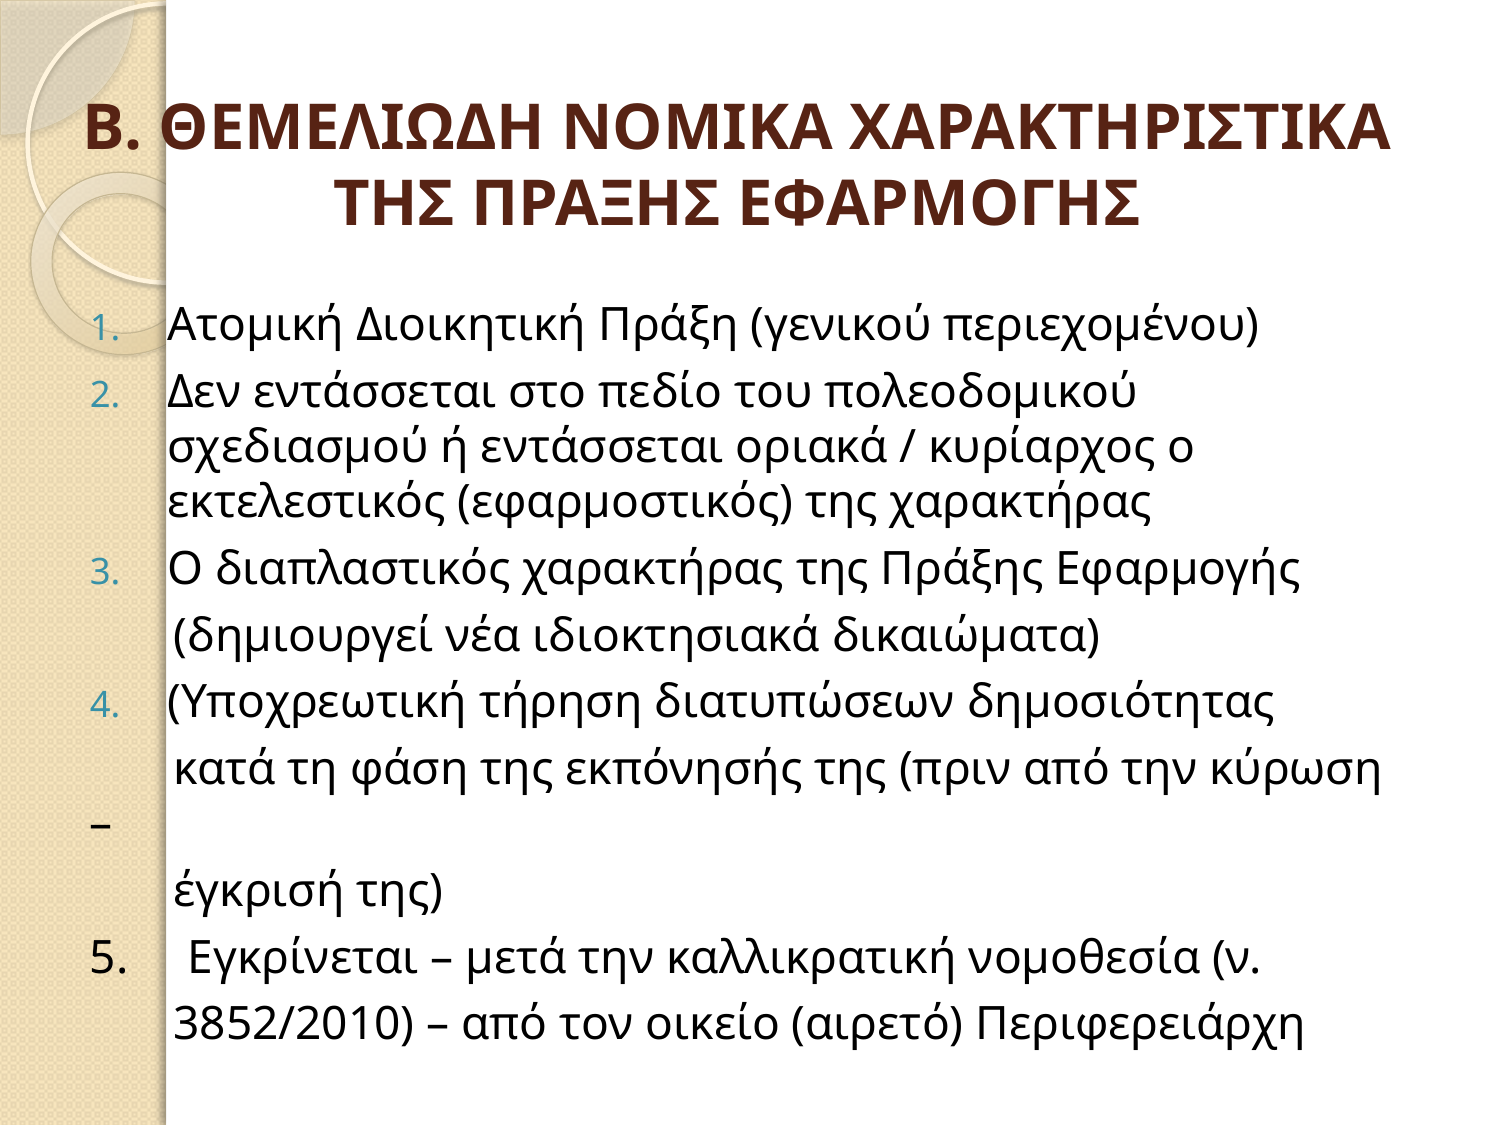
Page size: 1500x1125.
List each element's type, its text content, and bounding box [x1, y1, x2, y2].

title Β. ΘΕΜΕΛΙΩΔΗ ΝΟΜΙΚΑ ΧΑΡΑΚΤΗΡΙΣΤΙΚΑ ΤΗΣ ΠΡΑΞΗΣ ΕΦΑΡΜΟΓΗΣ [62, 75, 1413, 325]
list Ατομική Διοικητική Πράξη (γενικού περιεχομένου) Δεν εντάσσεται στο πεδίο του πολεοδομικού σχεδιασμού ή εντάσσεται οριακά / κυρίαρχος ο εκτελεστικός (εφαρμοστικός) της χαρακτήρας Ο διαπλαστικός χαρακτήρας της Πράξης Εφαρμογής (δημιουργεί νέα ιδιοκτησιακά δικαιώματα) (Υποχρεωτική τήρηση διατυπώσεων δημοσιότητας κατά τη φάση της εκπόνησής της (πριν από την κύρωση – έγκρισή της) 5. Εγκρίνεται – μετά την καλλικρατική νομοθεσία (ν. 3852/2010) – από τον οικείο (αιρετό) Περιφερειάρχη [75, 287, 1425, 1063]
